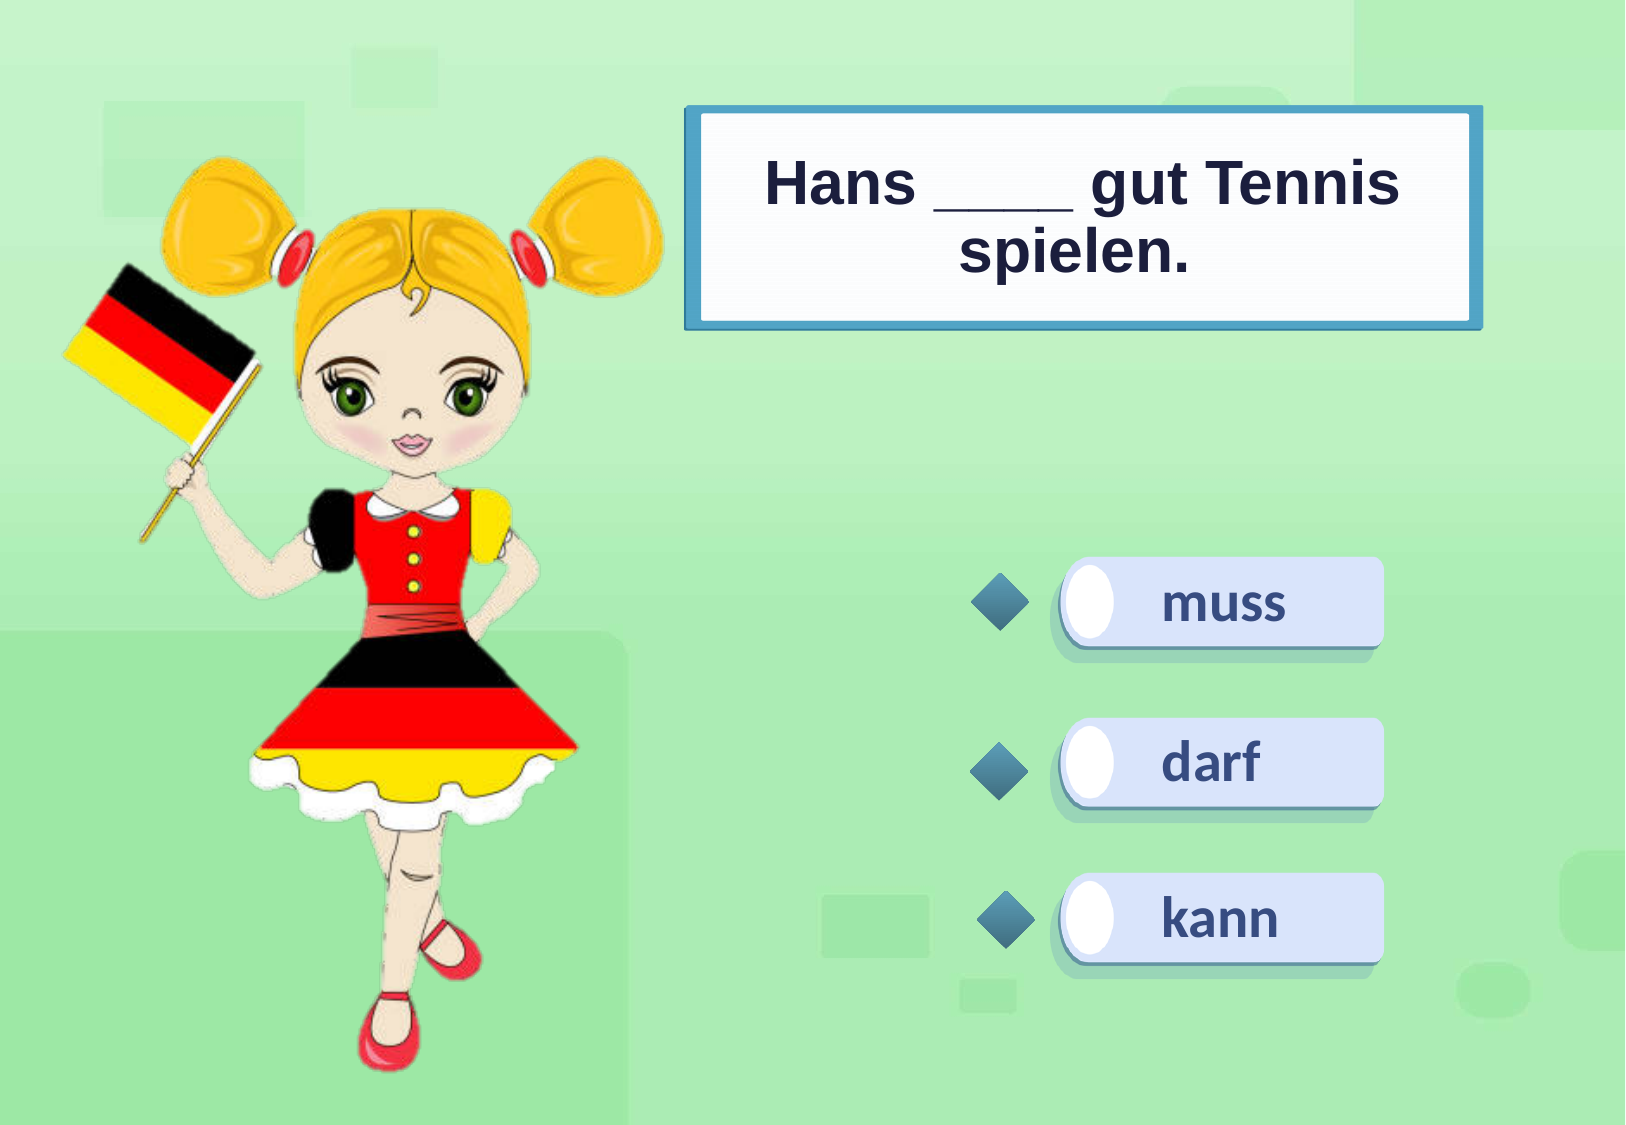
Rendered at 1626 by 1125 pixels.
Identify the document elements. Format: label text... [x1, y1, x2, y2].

title Hans ____ gut Tennis spielen. [678, 99, 1490, 337]
text_box [971, 572, 1030, 631]
text_box kann [1049, 872, 1385, 988]
text_box darf [1049, 717, 1385, 832]
text_box [969, 742, 1029, 801]
text_box [976, 890, 1036, 949]
picture [0, 0, 1626, 1125]
text_box muss [1049, 556, 1385, 672]
